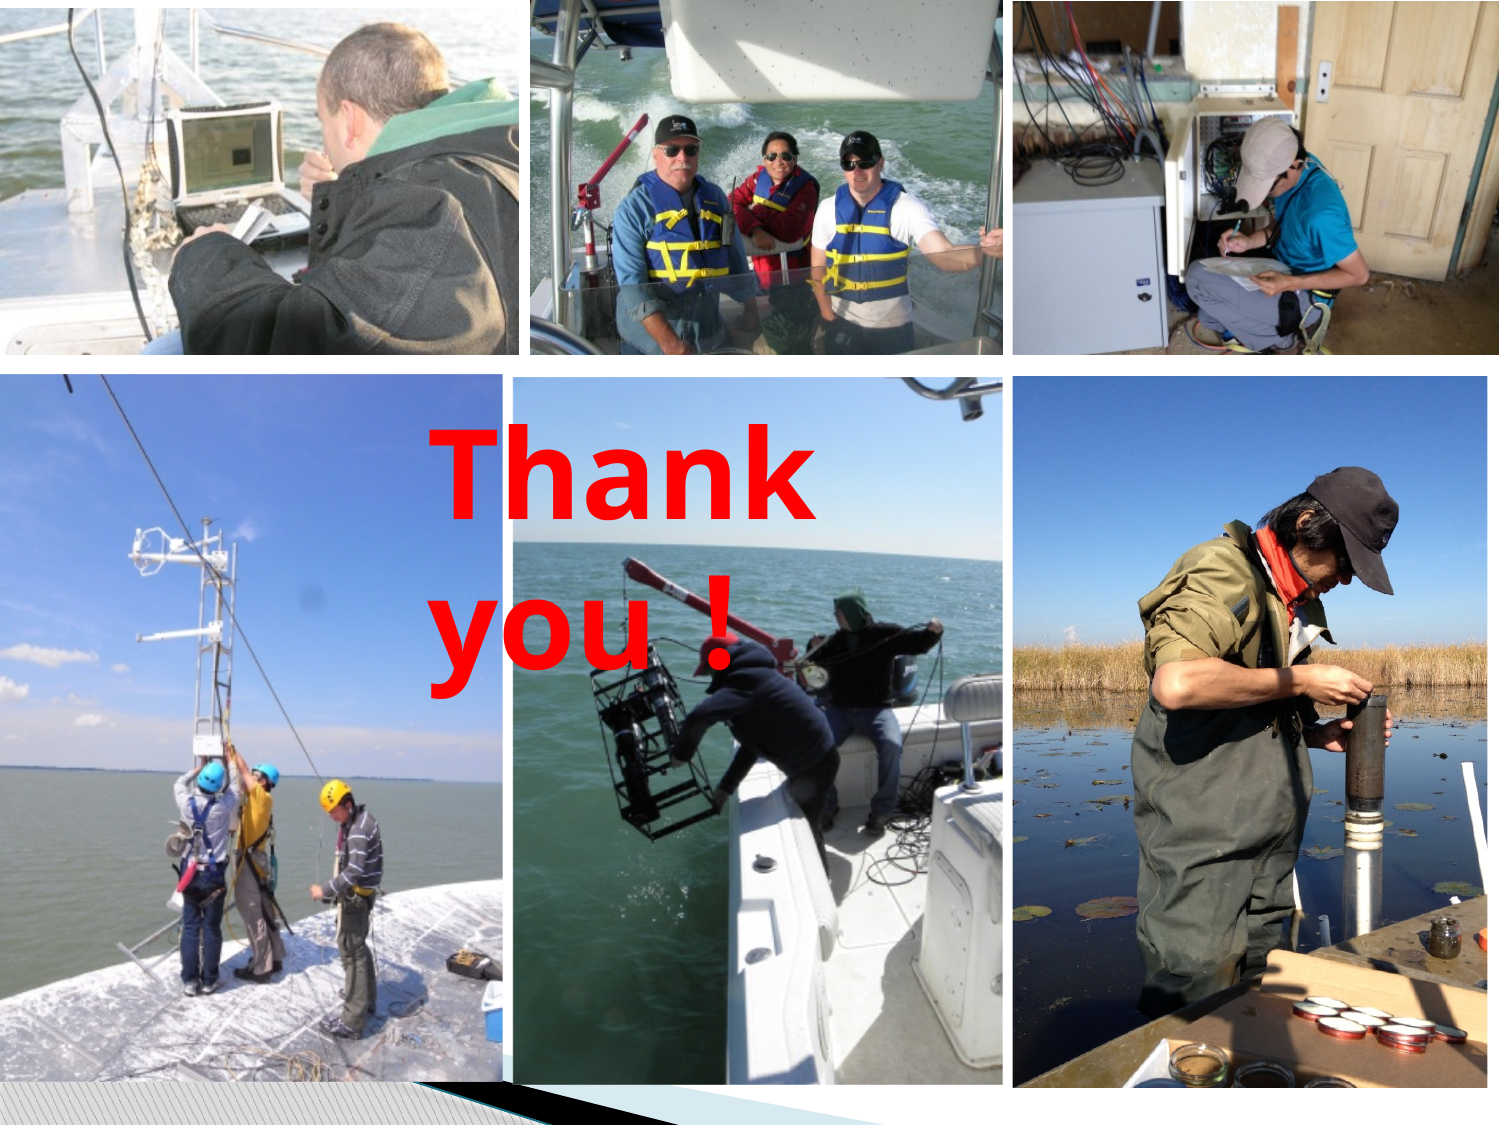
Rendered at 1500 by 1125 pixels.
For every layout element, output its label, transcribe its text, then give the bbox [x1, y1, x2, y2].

picture [529, 0, 1003, 355]
picture [0, 8, 519, 355]
picture [0, 375, 1488, 1088]
picture [514, 378, 1003, 387]
text_box Thank you！ [412, 387, 1006, 485]
picture [1012, 0, 1500, 355]
